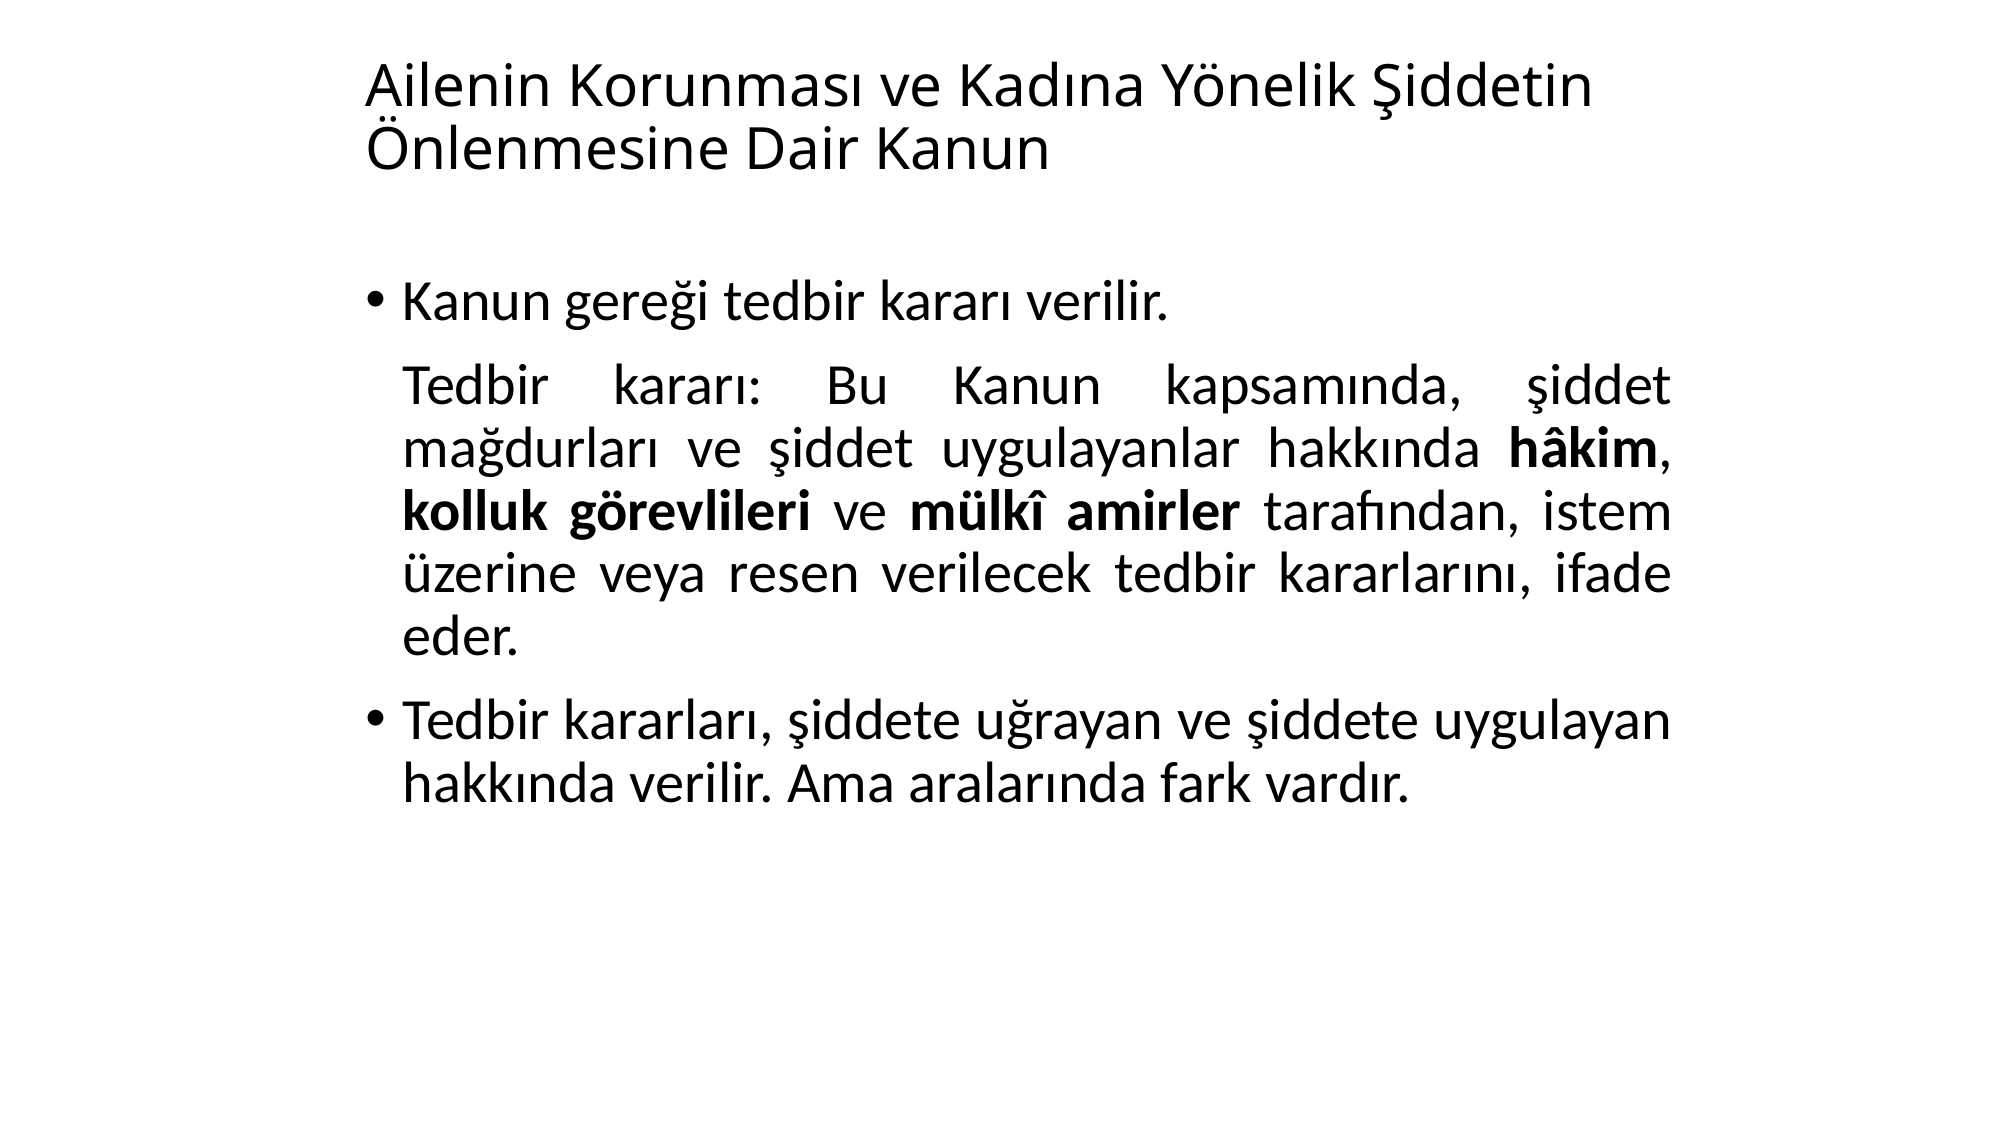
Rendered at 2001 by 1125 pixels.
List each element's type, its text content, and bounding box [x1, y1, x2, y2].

list Kanun gereği tedbir kararı verilir. Tedbir kararı: Bu Kanun kapsamında, şiddet mağdurları ve şiddet uygulayanlar hakkında hâkim, kolluk görevlileri ve mülkî amirler tarafından, istem üzerine veya resen verilecek tedbir kararlarını, ifade eder. Tedbir kararları, şiddete uğrayan ve şiddete uygulayan hakkında verilir. Ama aralarında fark vardır. [350, 262, 1688, 1000]
title Ailenin Korunması ve Kadına Yönelik Şiddetin Önlenmesine Dair Kanun [350, 37, 1688, 200]
